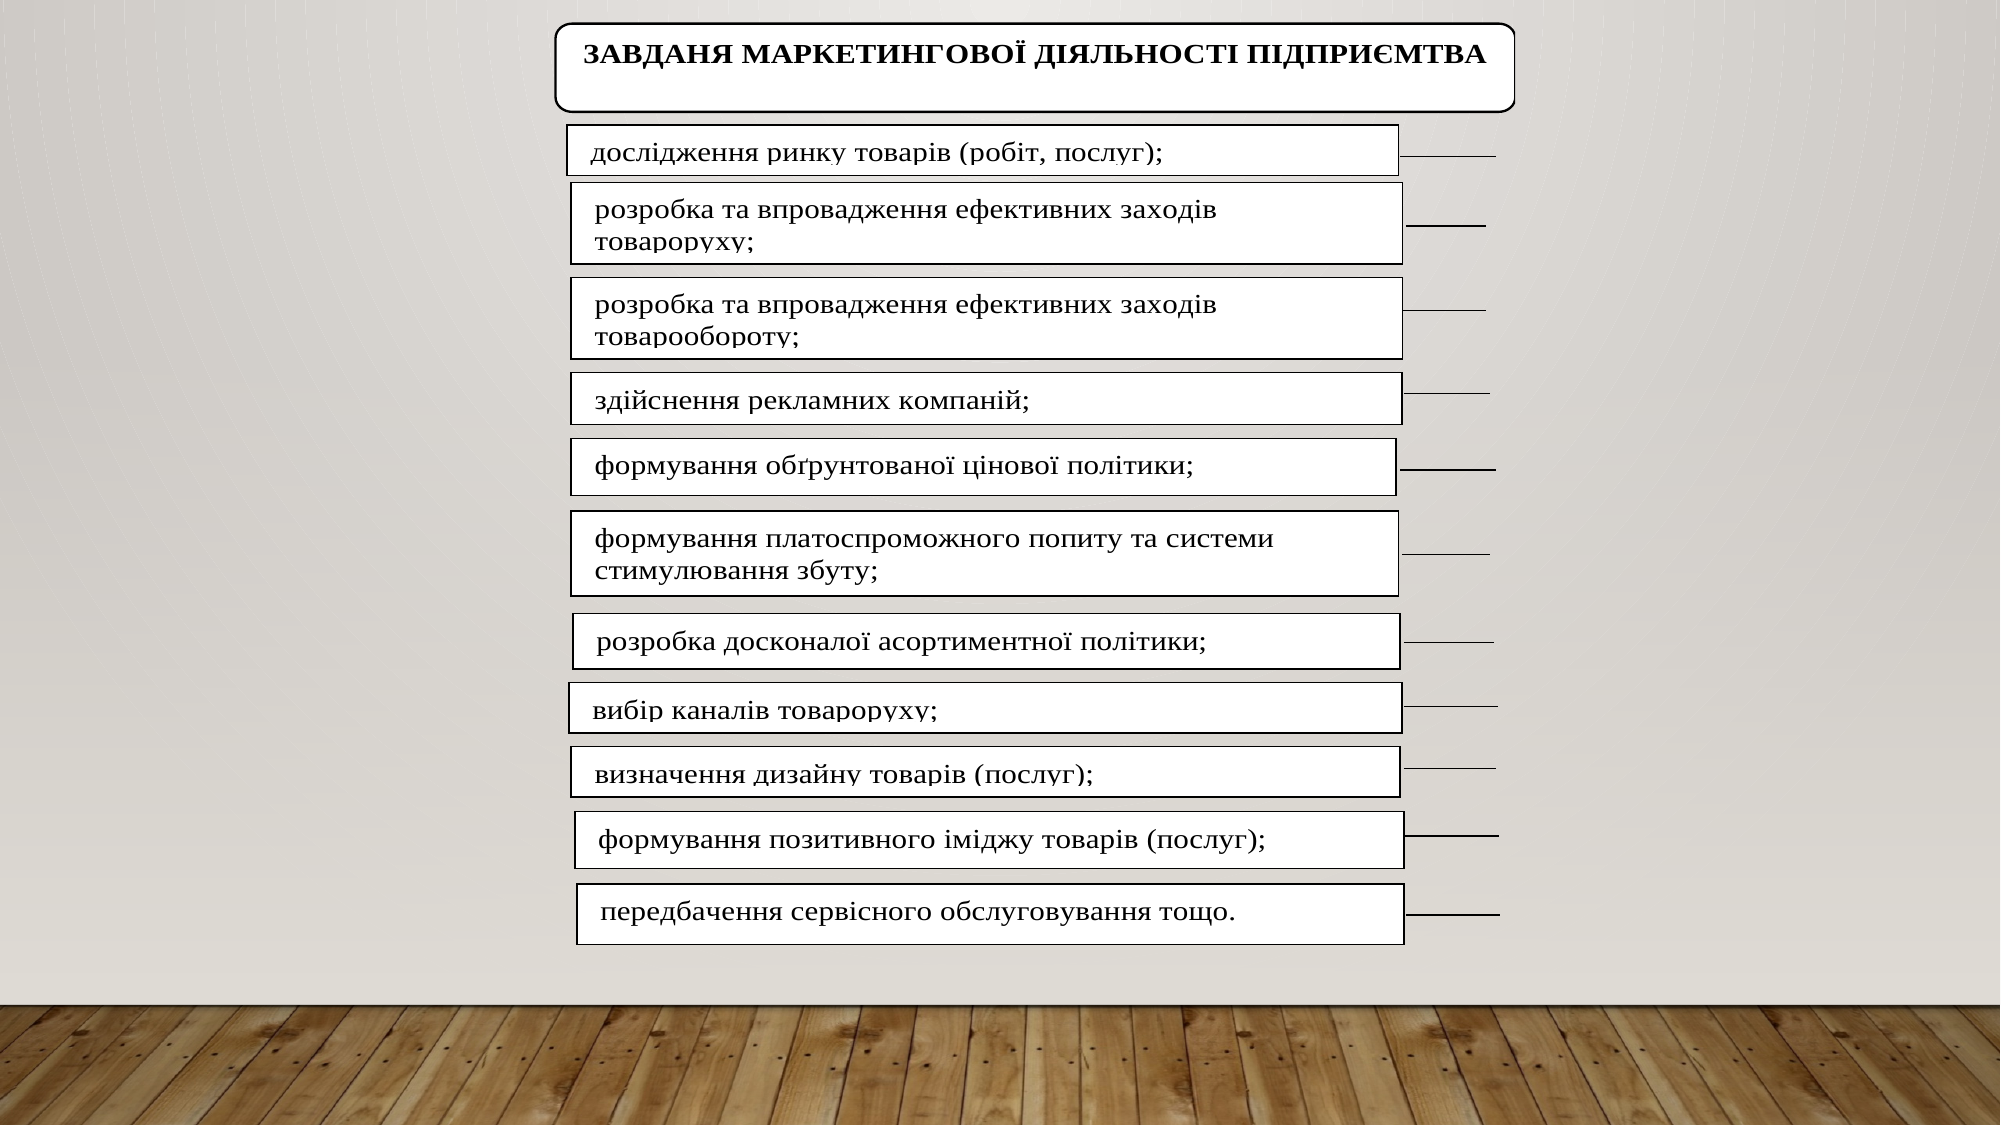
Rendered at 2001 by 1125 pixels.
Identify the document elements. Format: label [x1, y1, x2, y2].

picture [0, 1005, 2000, 1125]
picture [442, 21, 1516, 953]
